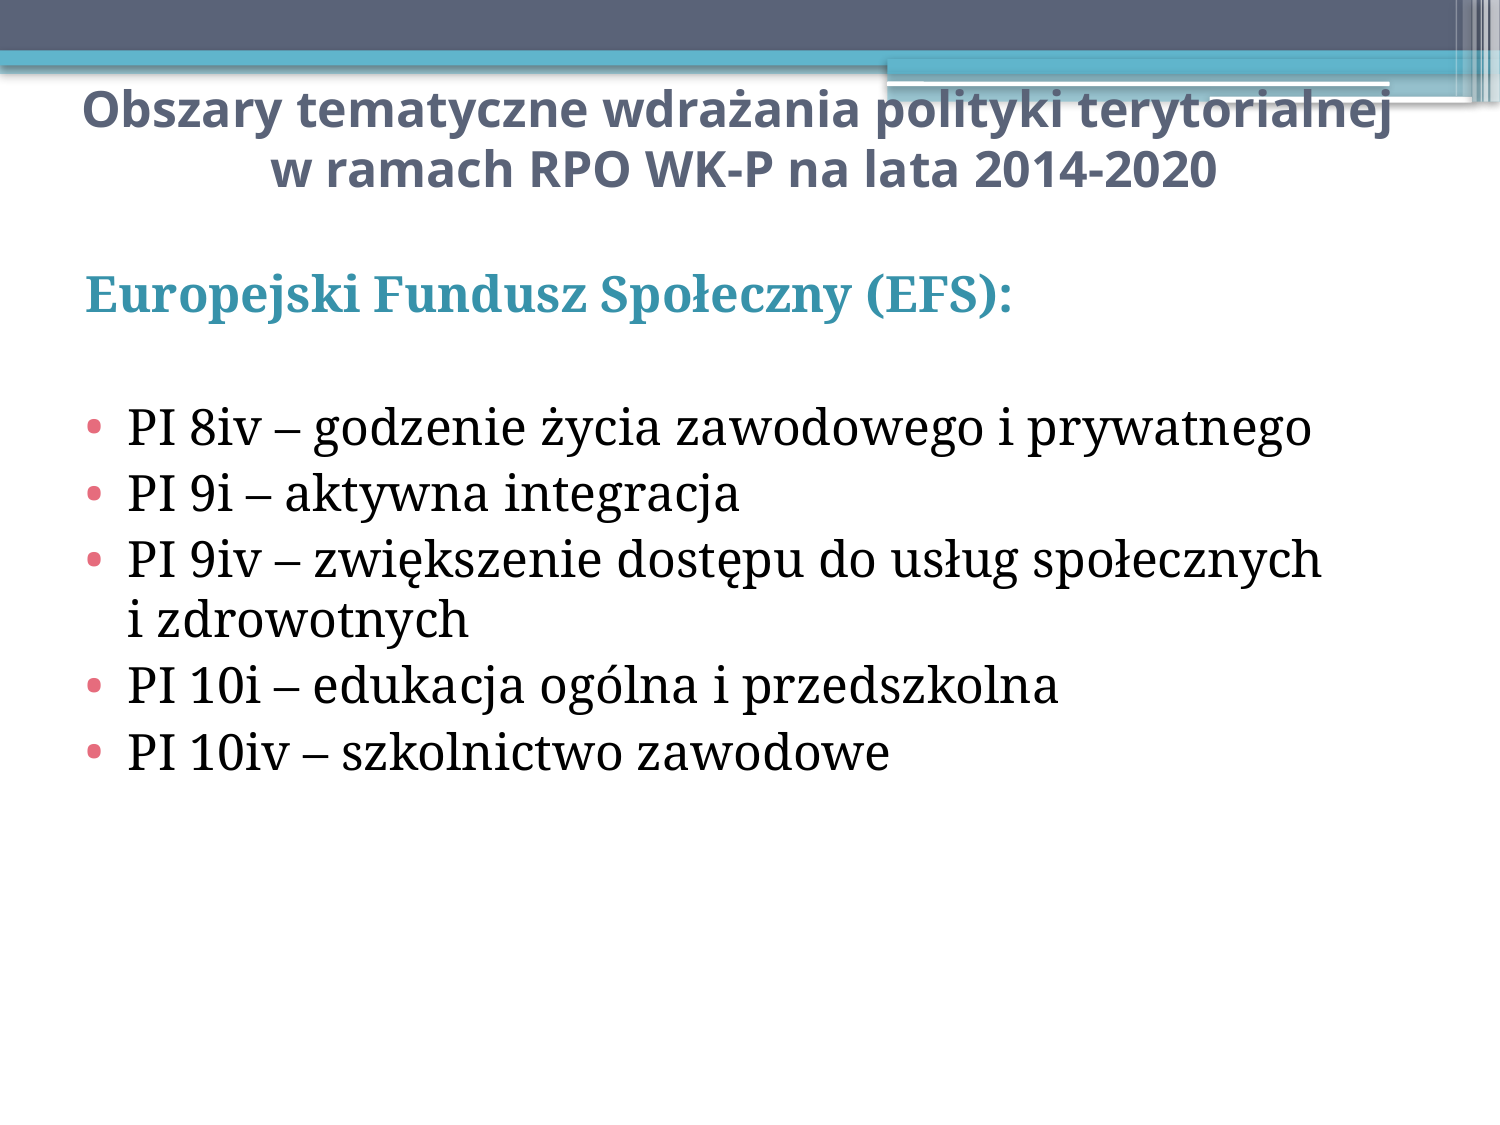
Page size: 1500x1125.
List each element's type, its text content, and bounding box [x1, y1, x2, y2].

title Obszary tematyczne wdrażania polityki terytorialnej w ramach RPO WK-P na lata 2014-2020 [29, 66, 1459, 209]
list Europejski Fundusz Społeczny (EFS): PI 8iv – godzenie życia zawodowego i prywatnego PI 9i – aktywna integracja PI 9iv – zwiększenie dostępu do usług społecznych i zdrowotnych PI 10i – edukacja ogólna i przedszkolna PI 10iv – szkolnictwo zawodowe [53, 255, 1459, 1079]
